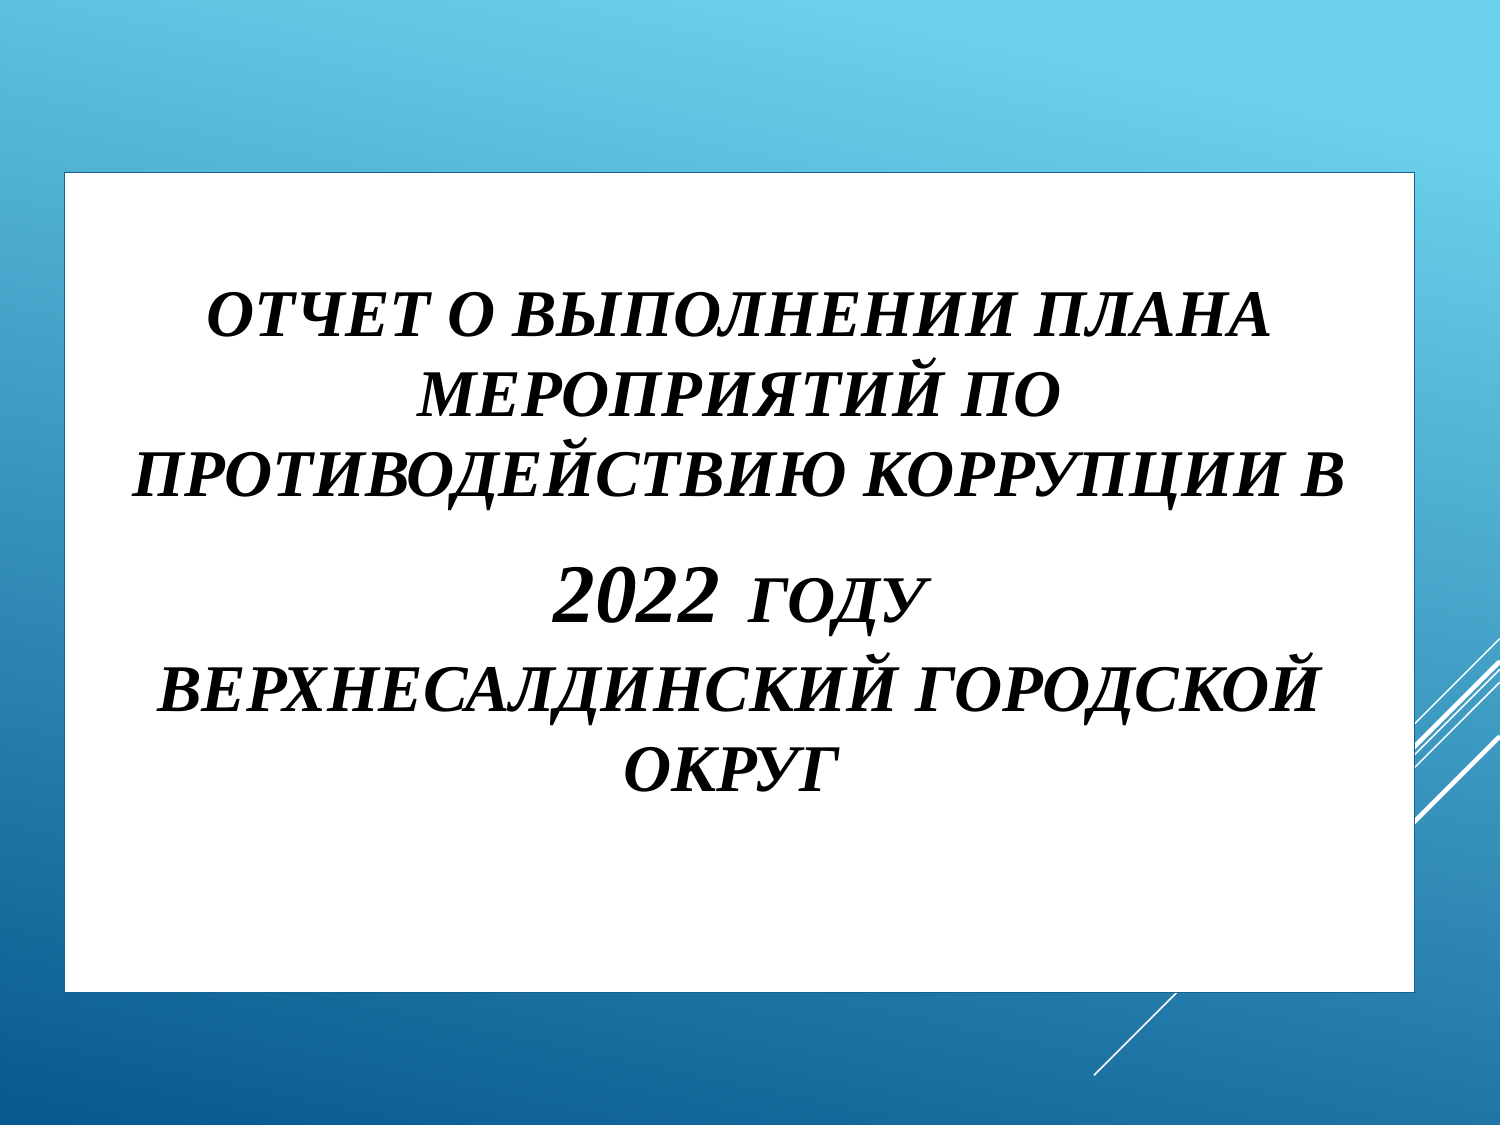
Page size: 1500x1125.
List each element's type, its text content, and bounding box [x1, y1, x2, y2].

title ОТЧЕТ О ВЫПОЛНЕНИИ ПЛАНА МЕРОПРИЯТИЙ ПО ПРОТИВОДЕЙСТВИЮ КОРРУПЦИИ В 2022 году ВЕРХНЕСАЛДИНСКИЙ ГОРОДСКОЙ ОКРУГ [64, 172, 1415, 993]
picture [300, 195, 1365, 906]
